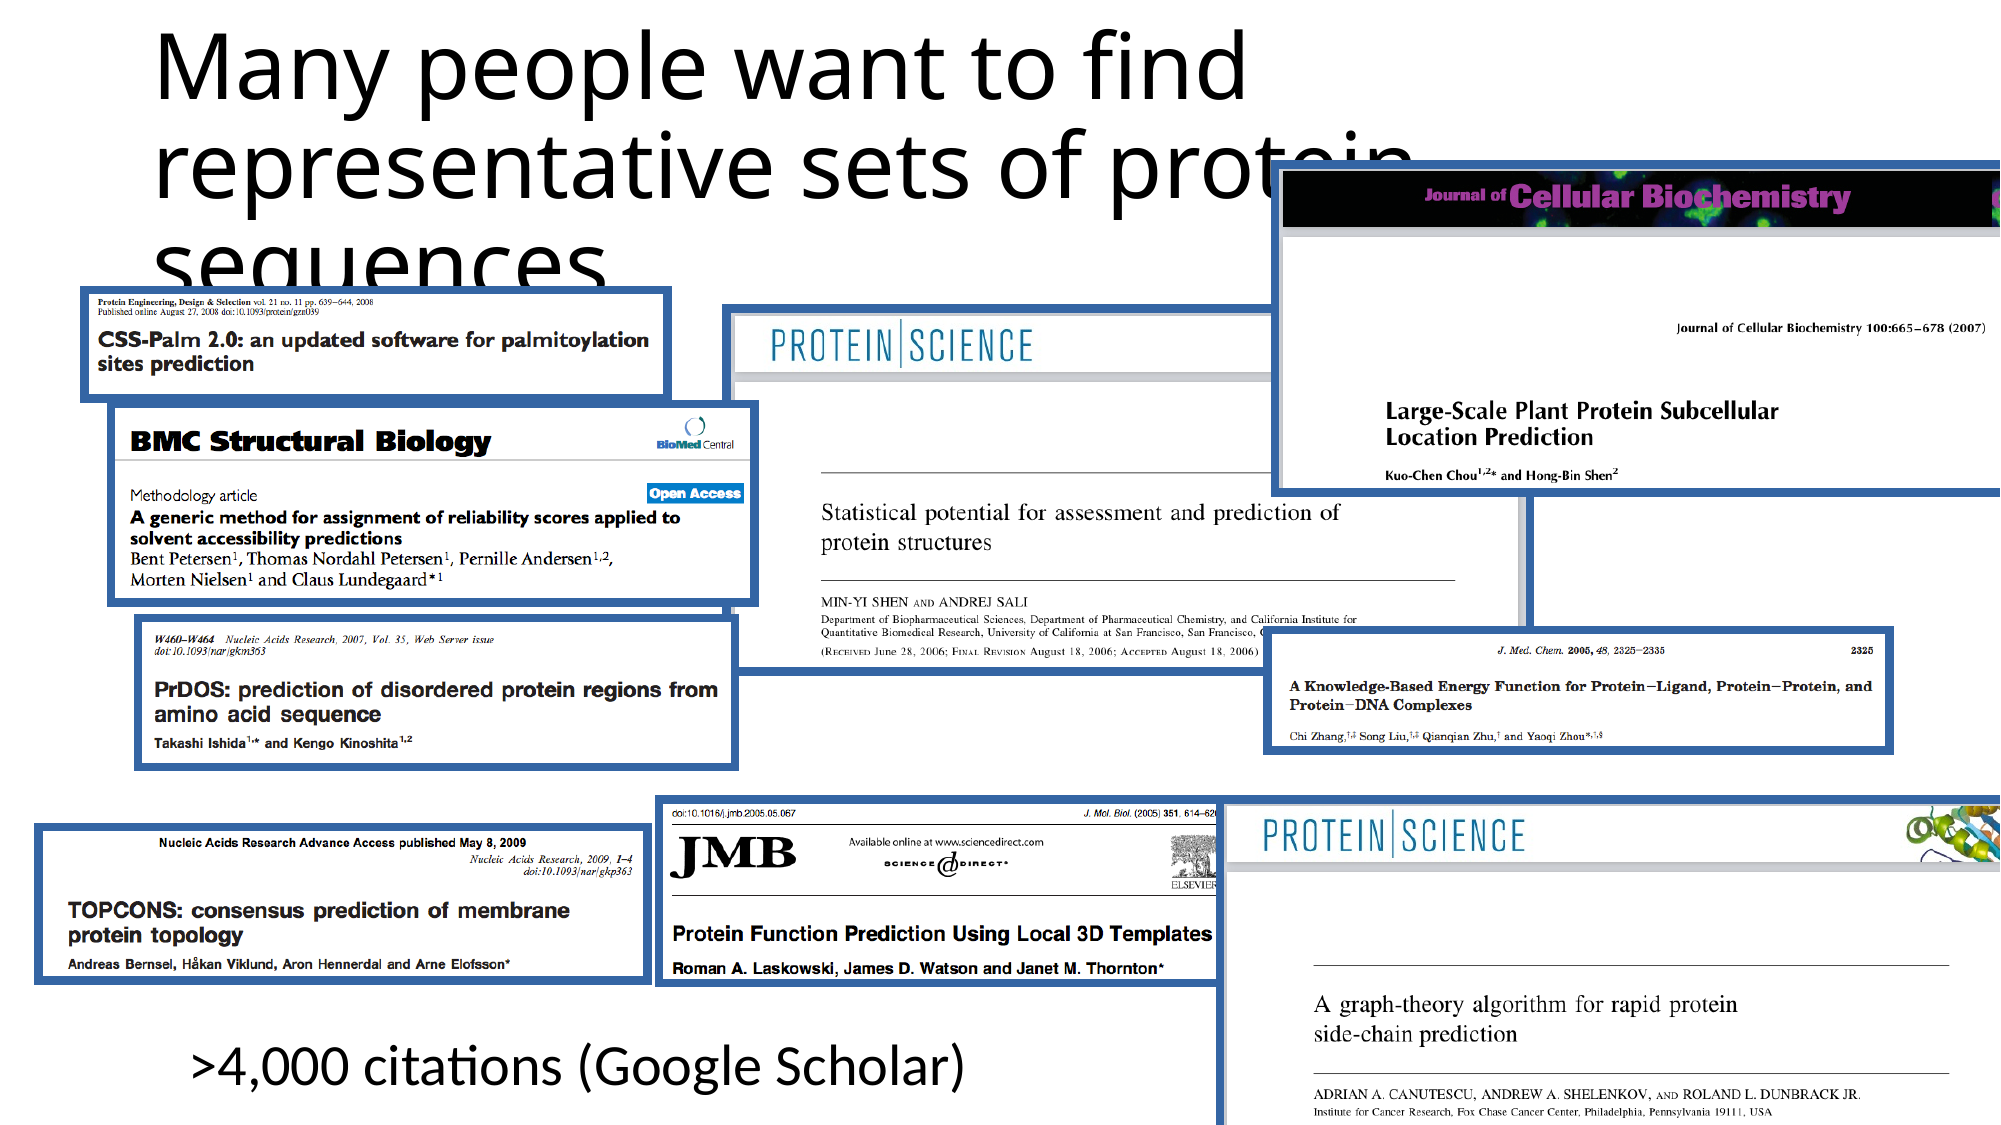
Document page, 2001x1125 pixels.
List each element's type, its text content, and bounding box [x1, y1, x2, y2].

text_box >4,000 citations (Google Scholar) [173, 1019, 983, 1105]
picture [42, 831, 644, 977]
picture [114, 168, 2000, 763]
picture [663, 803, 2000, 1125]
picture [88, 294, 664, 395]
title Many people want to find representative sets of protein sequences [137, 59, 1863, 278]
